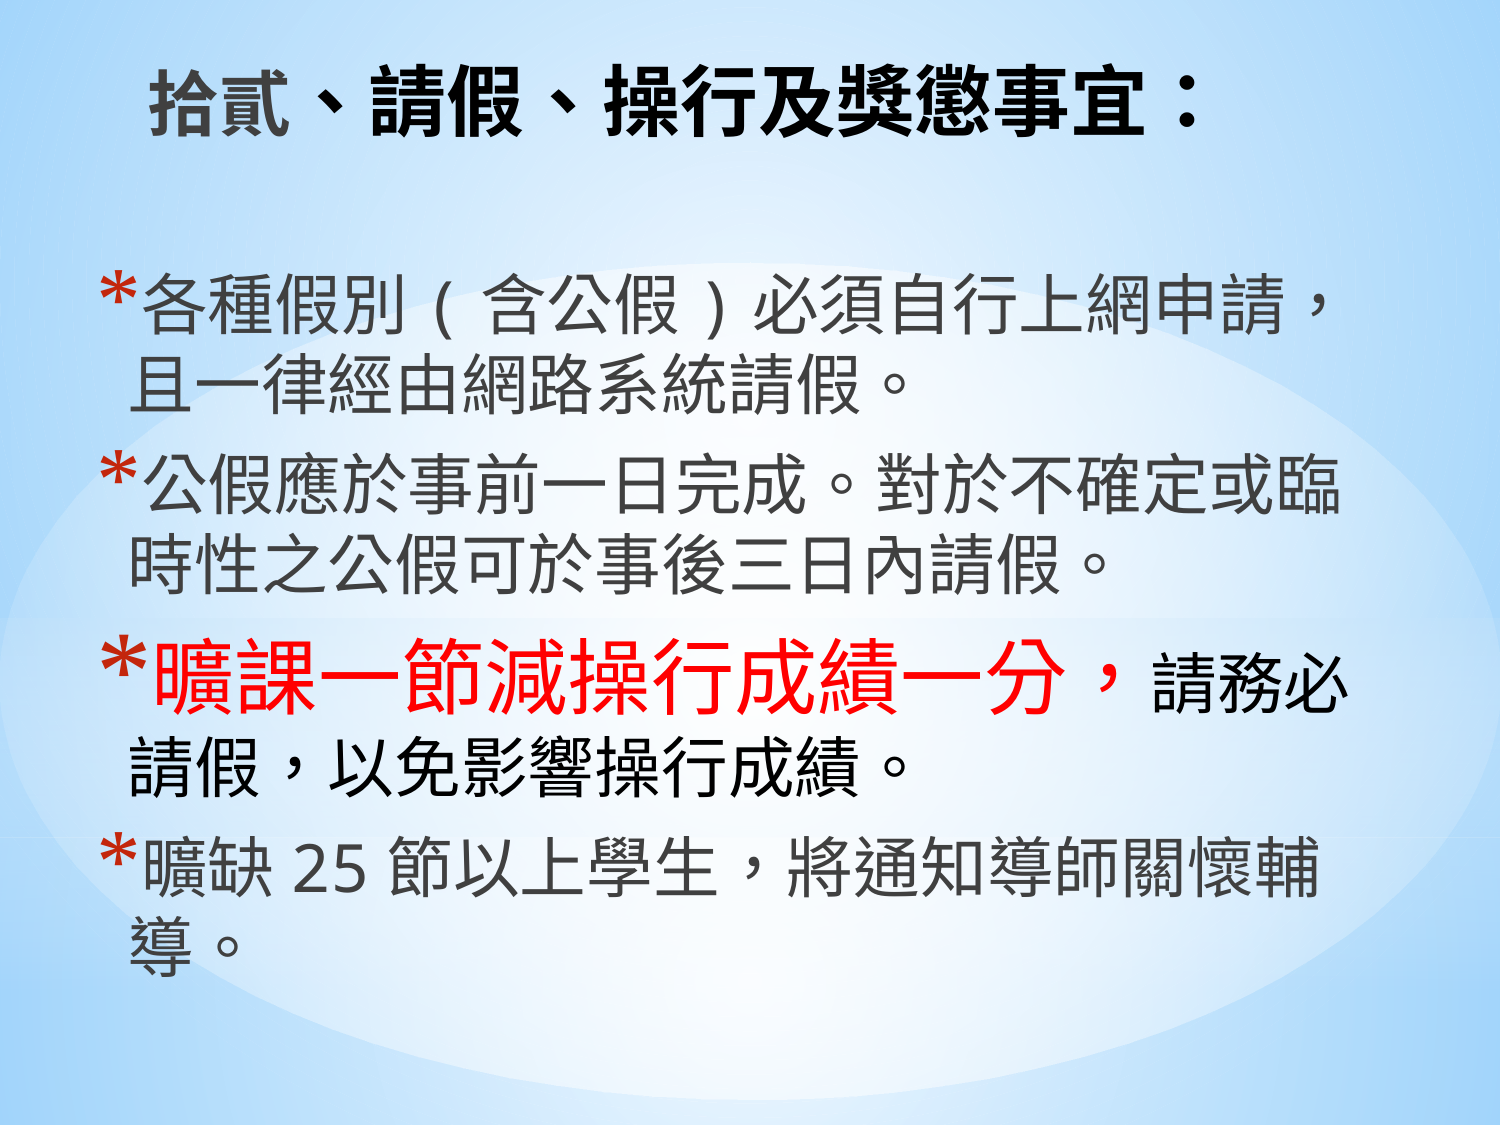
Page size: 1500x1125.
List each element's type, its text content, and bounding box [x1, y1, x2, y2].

title 拾貳、請假、操行及獎懲事宜： [75, 45, 1300, 209]
list 各種假別(含公假)必須自行上網申請，且一律經由網路系統請假。 公假應於事前一日完成。對於不確定或臨時性之公假可於事後三日內請假。 曠課一節減操行成績一分，請務必請假，以免影響操行成績。 曠缺25節以上學生，將通知導師關懷輔導。 [75, 255, 1400, 1062]
